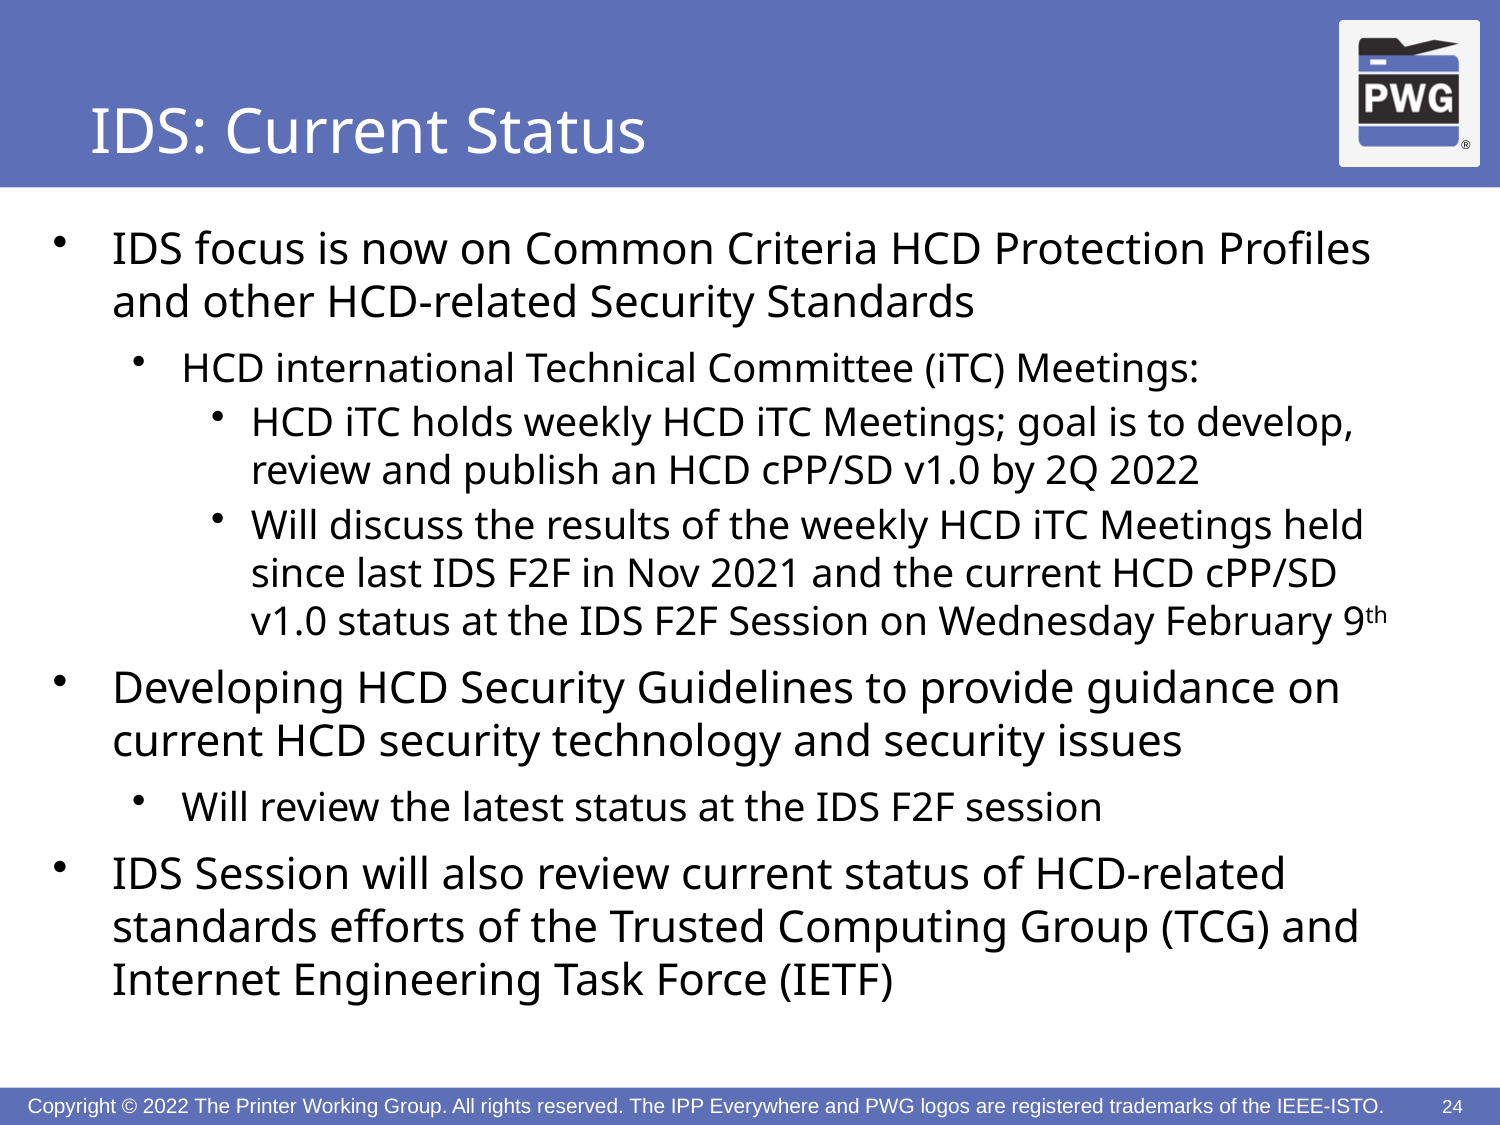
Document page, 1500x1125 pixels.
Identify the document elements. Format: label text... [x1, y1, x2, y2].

slide_number 24 [1405, 1087, 1500, 1125]
list IDS focus is now on Common Criteria HCD Protection Profiles and other HCD-related Security Standards HCD international Technical Committee (iTC) Meetings: HCD iTC holds weekly HCD iTC Meetings; goal is to develop, review and publish an HCD cPP/SD v1.0 by 2Q 2022 Will discuss the results of the weekly HCD iTC Meetings held since last IDS F2F in Nov 2021 and the current HCD cPP/SD v1.0 status at the IDS F2F Session on Wednesday February 9th Developing HCD Security Guidelines to provide guidance on current HCD security technology and security issues Will review the latest status at the IDS F2F session IDS Session will also review current status of HCD-related standards efforts of the Trusted Computing Group (TCG) and Internet Engineering Task Force (IETF) [36, 211, 1422, 1055]
title IDS: Current Status [74, 7, 1318, 175]
picture [1339, 20, 1480, 167]
